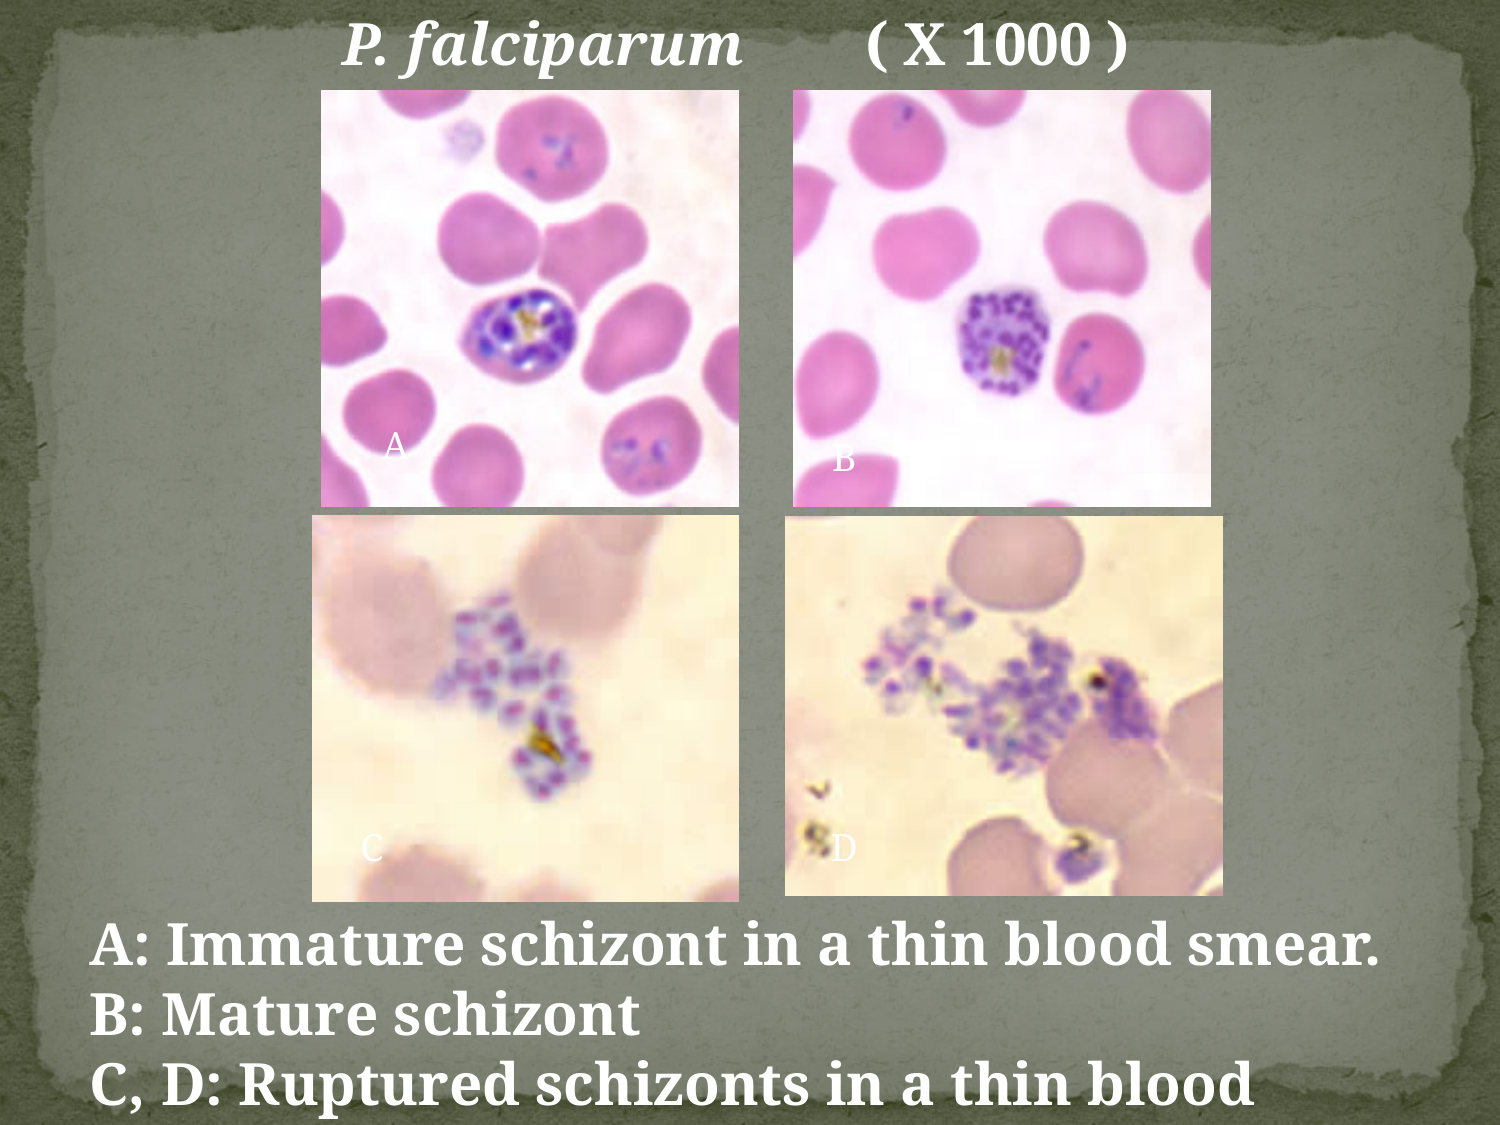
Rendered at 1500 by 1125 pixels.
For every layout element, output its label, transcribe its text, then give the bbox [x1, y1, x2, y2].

picture [785, 516, 1223, 896]
picture [312, 515, 739, 902]
picture [321, 90, 739, 507]
text_box P. falciparum ( X 1000 ) [312, 0, 1176, 85]
text_box A: Immature schizont in a thin blood smear. B: Mature schizont C, D: Ruptured schizonts in a thin blood smear [74, 900, 1413, 1089]
picture [793, 90, 1211, 507]
